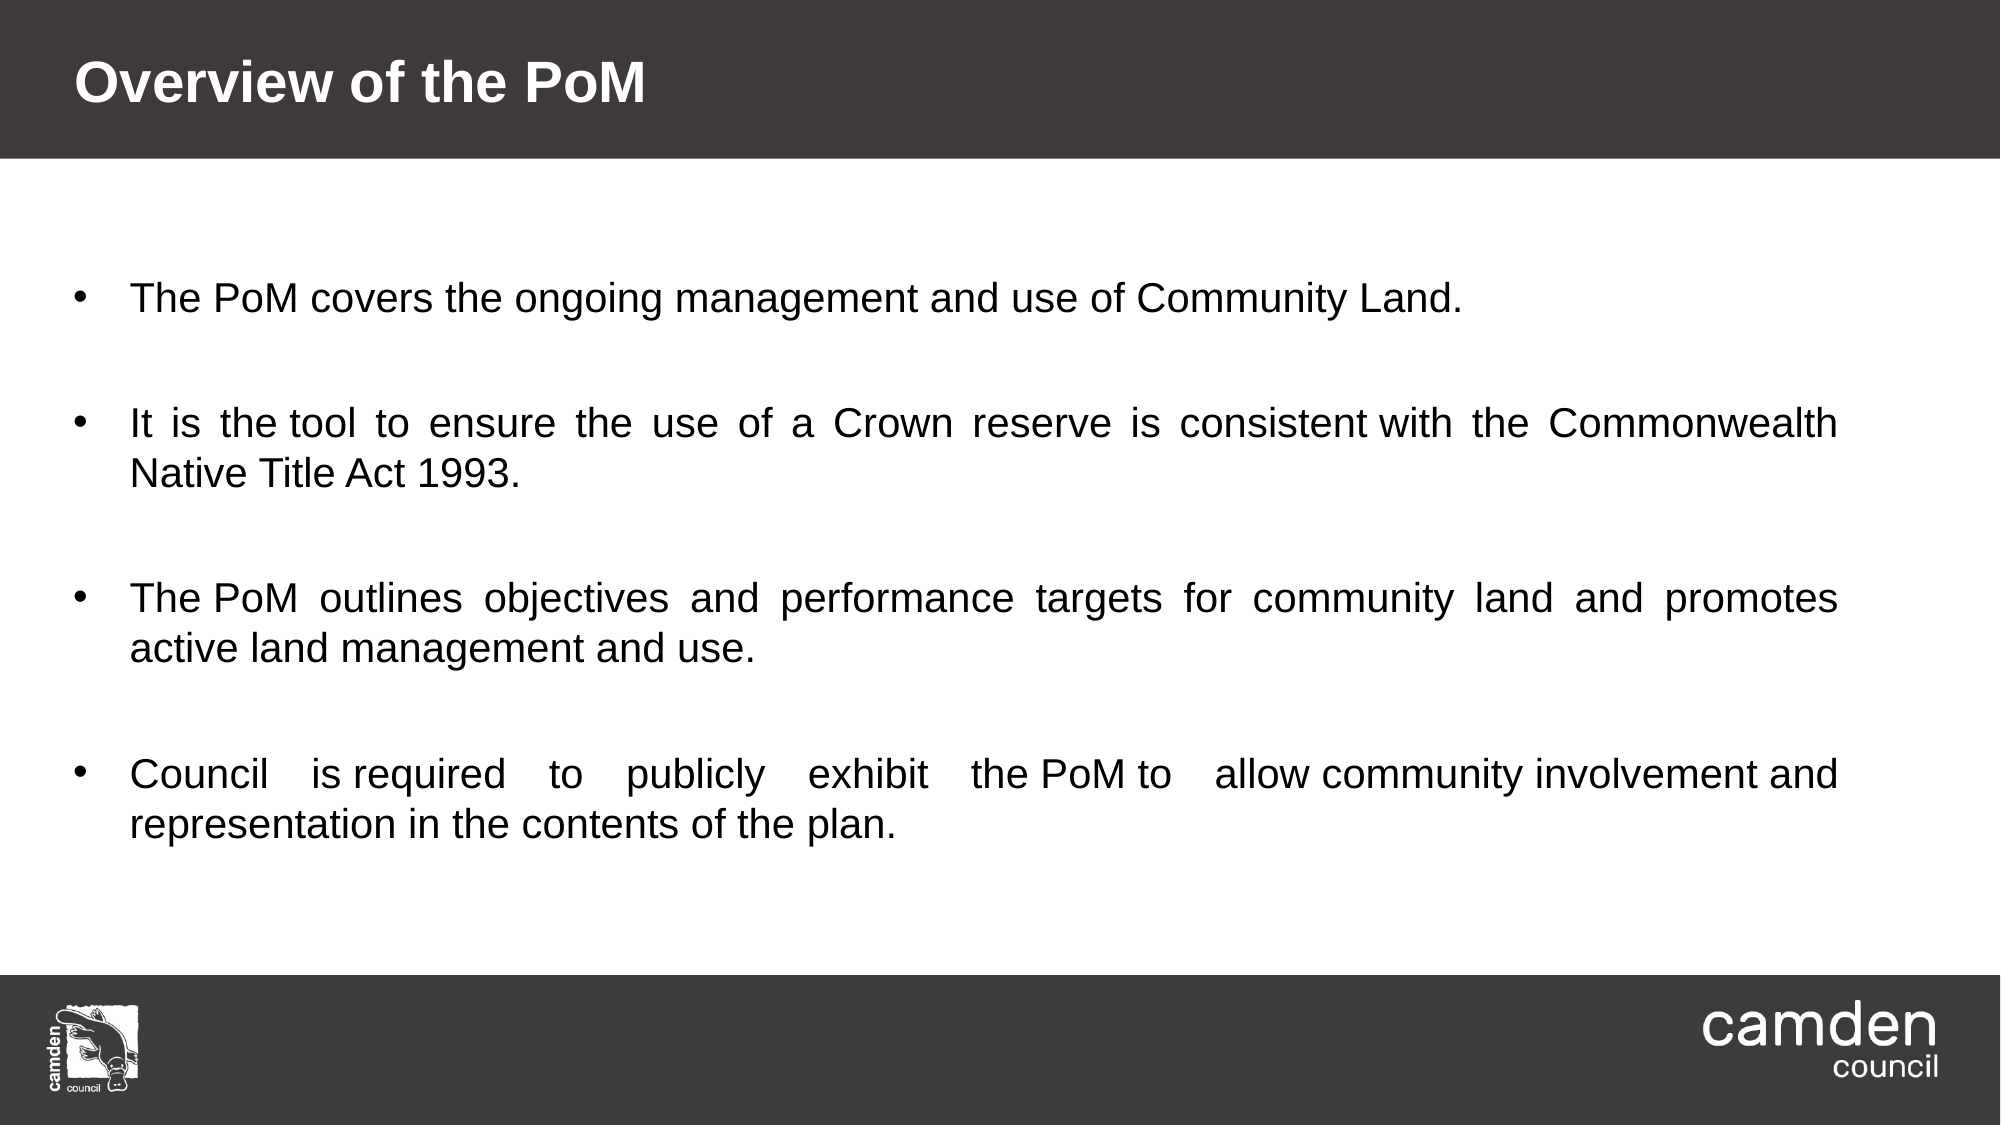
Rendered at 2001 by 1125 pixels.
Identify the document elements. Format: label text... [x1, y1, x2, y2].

picture [0, 975, 2001, 1125]
text_box The PoM covers the ongoing management and use of Community Land. It is the tool to ensure the use of a Crown reserve is consistent with the Commonwealth Native Title Act 1993. The PoM outlines objectives and performance targets for community land and promotes active land management and use. Council is required to publicly exhibit the PoM to allow community involvement and representation in the contents of the plan. [58, 201, 1855, 854]
text_box Overview of the PoM [0, 0, 2000, 160]
